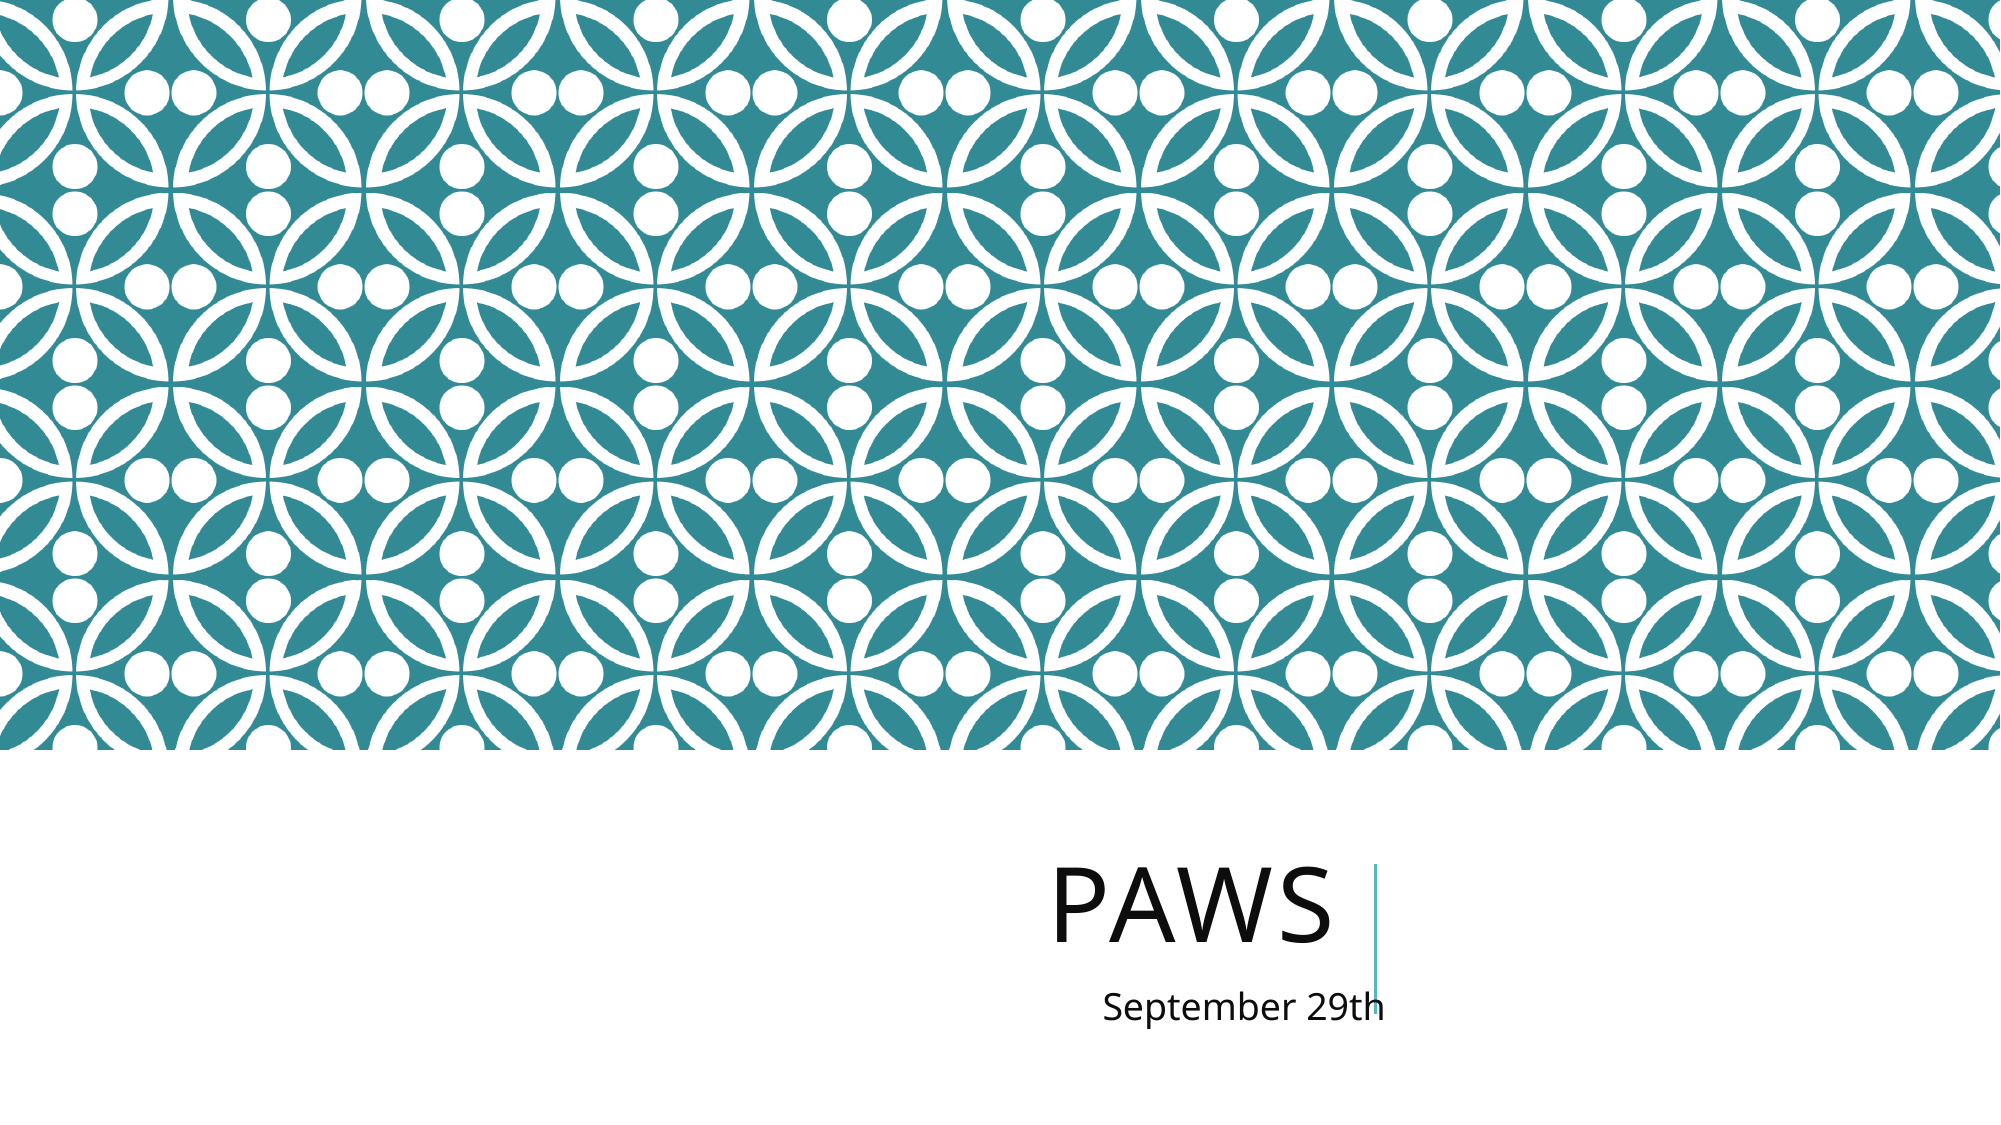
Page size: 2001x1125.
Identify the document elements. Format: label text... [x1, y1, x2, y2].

title PAWS [75, 792, 1350, 1033]
subtitle September 29th [1087, 885, 1613, 1125]
